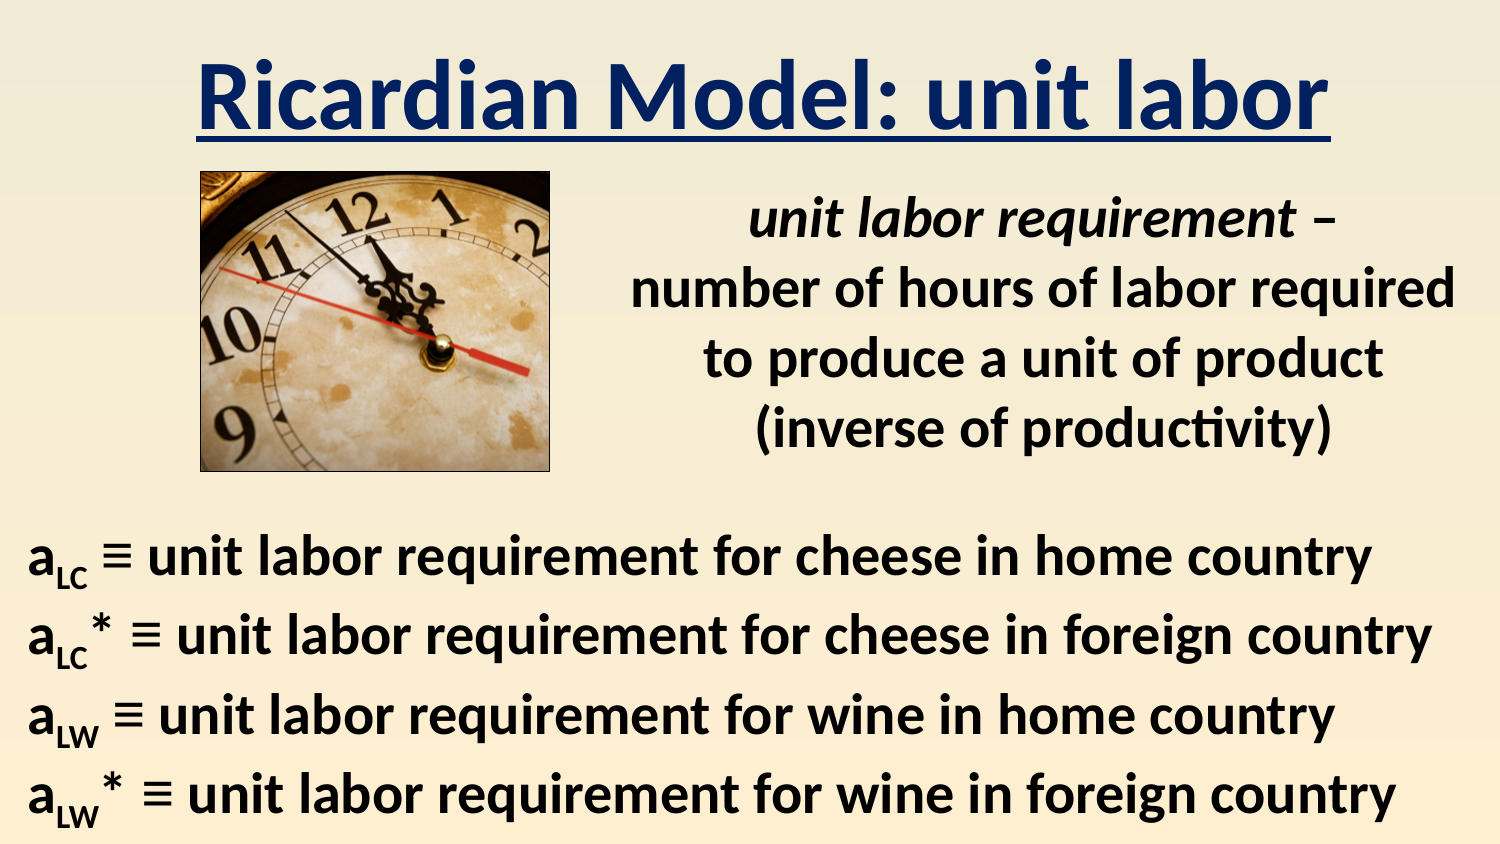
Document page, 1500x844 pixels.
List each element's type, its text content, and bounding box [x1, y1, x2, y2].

text_box aLC ≡ unit labor requirement for cheese in home country aLC* ≡ unit labor requirement for cheese in foreign country aLW ≡ unit labor requirement for wine in home country aLW* ≡ unit labor requirement for wine in foreign country [12, 509, 1488, 843]
text_box Ricardian Model: unit labor [181, 21, 1346, 157]
text_box unit labor requirement – number of hours of labor required to produce a unit of product (inverse of productivity) [587, 171, 1500, 467]
picture [199, 171, 551, 472]
